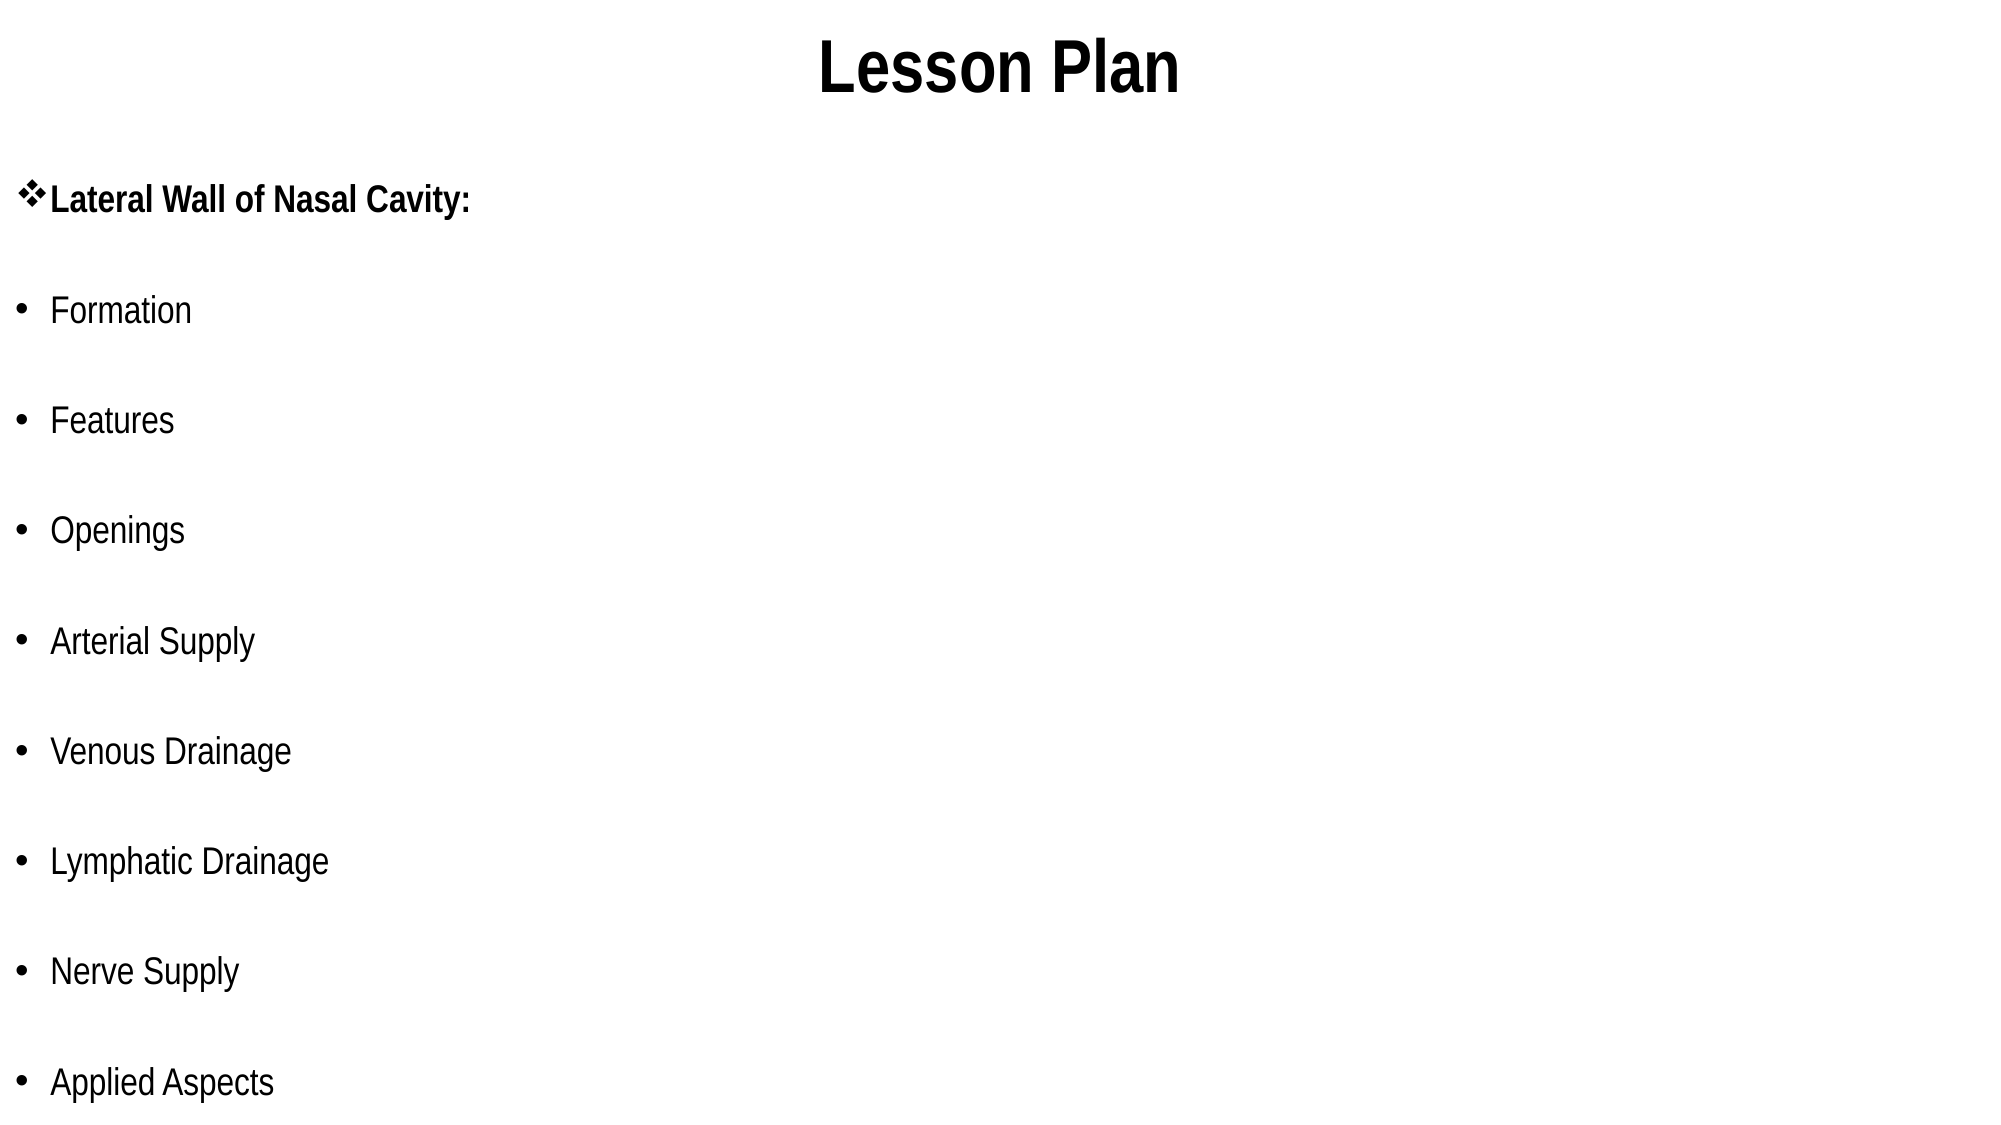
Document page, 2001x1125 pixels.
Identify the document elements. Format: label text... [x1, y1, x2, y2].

list Lateral Wall of Nasal Cavity: Formation Features Openings Arterial Supply Venous Drainage Lymphatic Drainage Nerve Supply Applied Aspects [0, 112, 2000, 1125]
title Lesson Plan [324, 0, 1675, 112]
